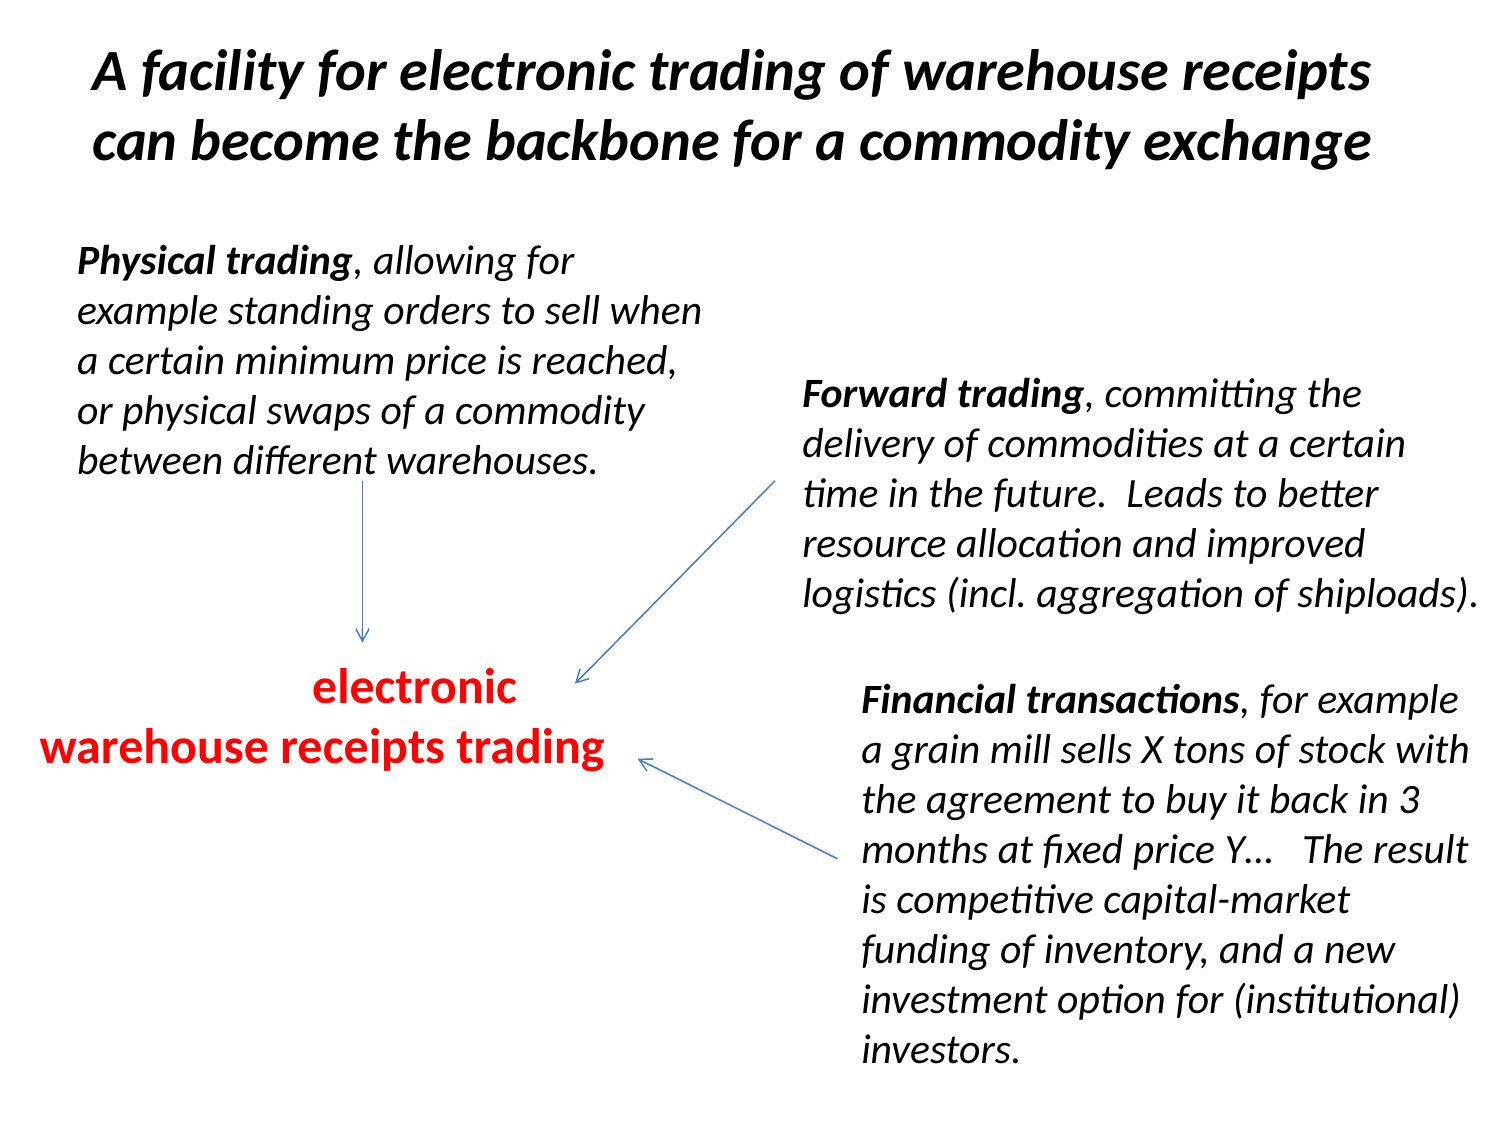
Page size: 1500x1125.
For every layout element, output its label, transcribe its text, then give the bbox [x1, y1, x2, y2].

text_box Financial transactions, for example a grain mill sells X tons of stock with the agreement to buy it back in 3 months at fixed price Y… The result is competitive capital-market funding of inventory, and a new investment option for (institutional) investors. [846, 664, 1500, 1080]
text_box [574, 480, 776, 684]
text_box Why use physical warehouse receipts? It’s cheaper, easier and safer to use an electronic system. E.g., South Africa’s Electronic Silo Certificates system (ESC). ESC serves as a basis for exchange delivery systems, for warehouse receipt finance, electronic warehouse receipts trading and information supply (to clients, government agencies). Most of the grains stored in South Africa pass through the system. [24, 246, 700, 1032]
text_box A facility for electronic trading of warehouse receipts can become the backbone for a commodity exchange [77, 24, 1434, 180]
text_box Physical trading, allowing for example standing orders to sell when a certain minimum price is reached, or physical swaps of a commodity between different warehouses. [62, 224, 725, 490]
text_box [637, 758, 838, 859]
text_box Forward trading, committing the delivery of commodities at a certain time in the future. Leads to better resource allocation and improved logistics (incl. aggregation of shiploads). [787, 358, 1500, 624]
